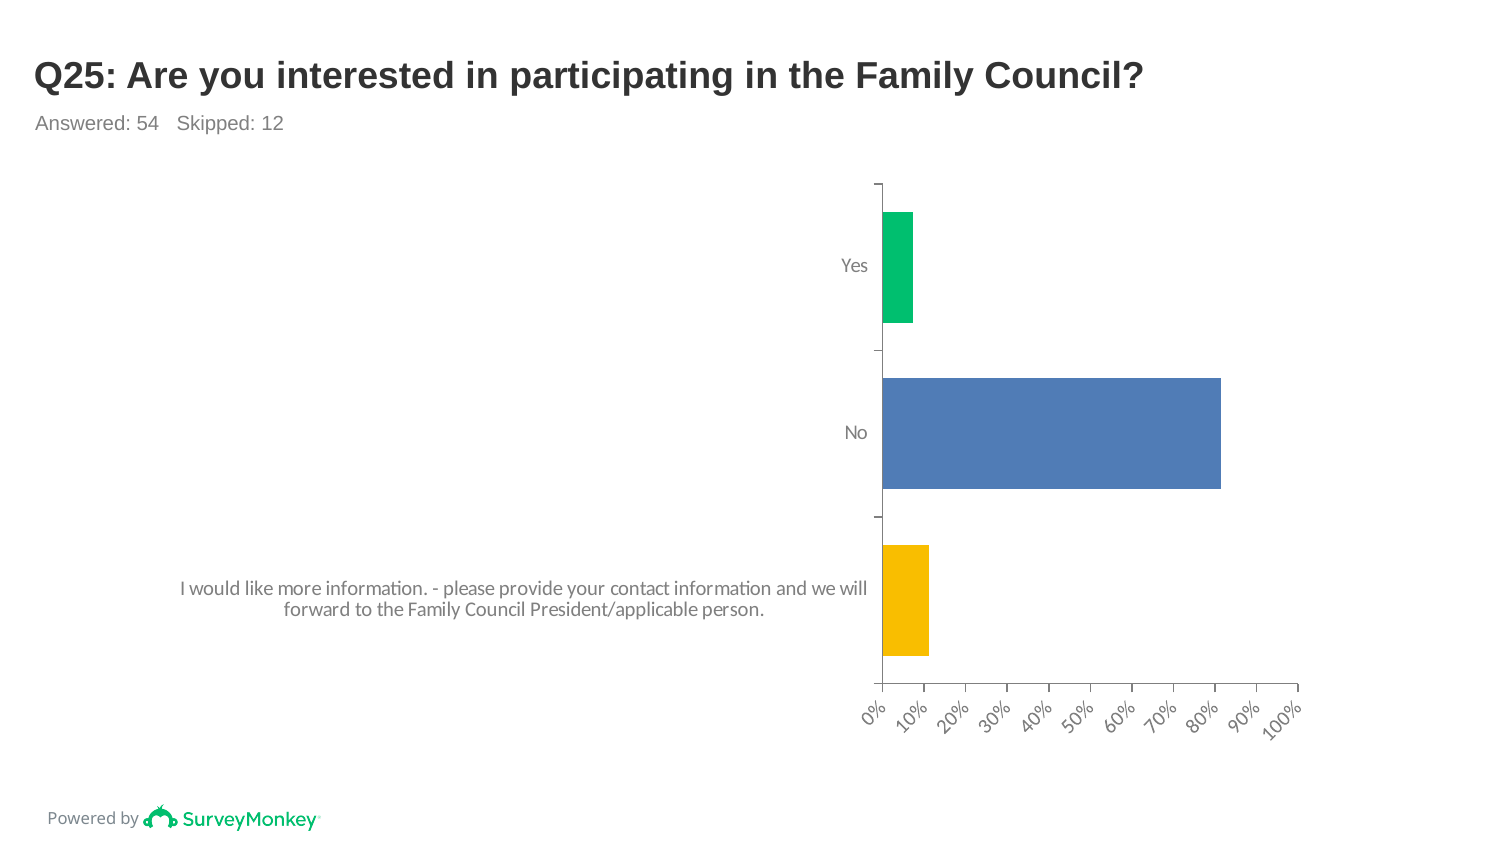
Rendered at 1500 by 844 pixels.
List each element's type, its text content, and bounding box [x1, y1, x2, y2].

title Q25: Are you interested in participating in the Family Council? [18, 13, 1369, 104]
picture [132, 793, 332, 842]
chart [179, 171, 1329, 758]
list Answered: 54 Skipped: 12 [20, 102, 1371, 143]
